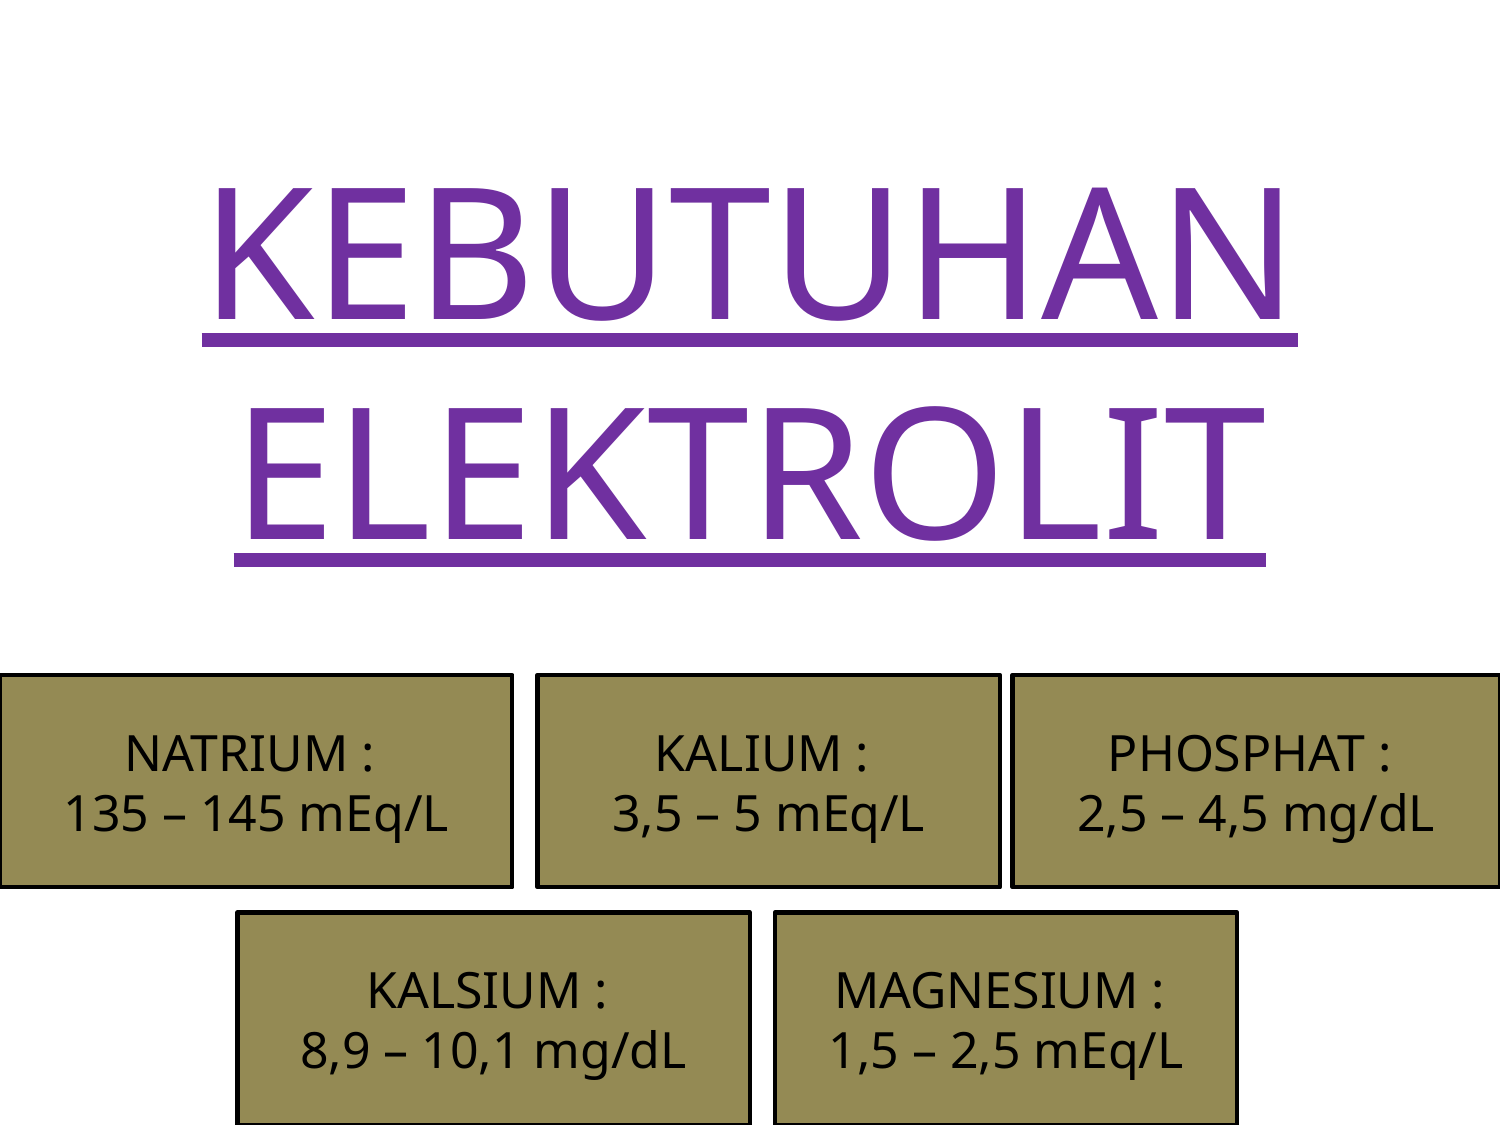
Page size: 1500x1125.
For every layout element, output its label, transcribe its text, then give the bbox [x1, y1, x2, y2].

text_box PHOSPHAT : 2,5 – 4,5 mg/dL [1010, 673, 1500, 889]
text_box NATRIUM : 135 – 145 mEq/L [0, 673, 514, 889]
text_box MAGNESIUM : 1,5 – 2,5 mEq/L [773, 910, 1239, 1125]
text_box KALSIUM : 8,9 – 10,1 mg/dL [235, 910, 752, 1125]
text_box KEBUTUHAN ELEKTROLIT [0, 85, 1500, 627]
text_box KALIUM : 3,5 – 5 mEq/L [535, 673, 1002, 889]
slide_number [75, 1042, 425, 1103]
